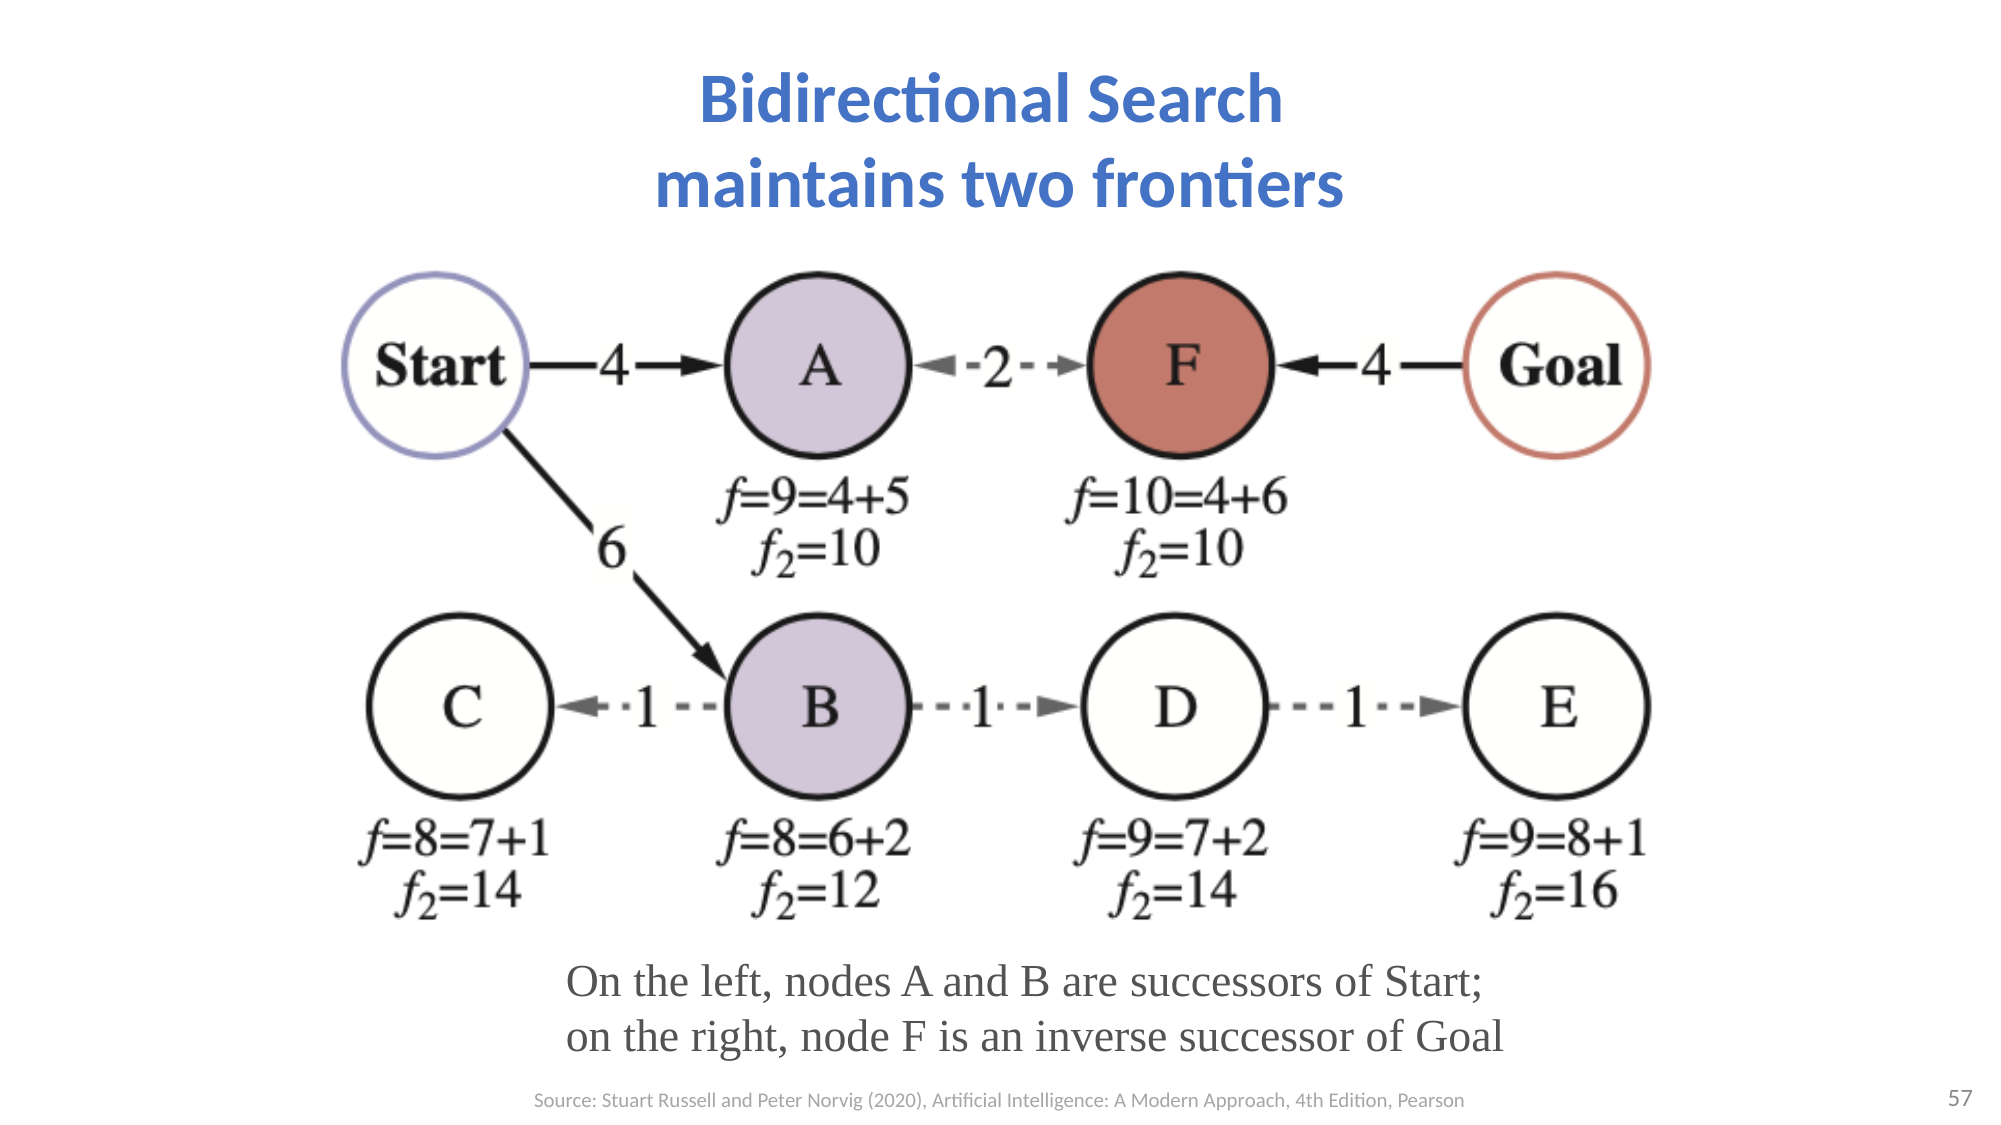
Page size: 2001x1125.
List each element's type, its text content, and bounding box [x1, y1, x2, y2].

slide_number 57 [1830, 1076, 1989, 1116]
picture [321, 255, 1679, 947]
text_box On the left, nodes A and B are successors of Start; on the right, node F is an inverse successor of Goal [551, 947, 1638, 1068]
text_box Source: Stuart Russell and Peter Norvig (2020), Artificial Intelligence: A Modern Approach, 4th Edition, Pearson [427, 1079, 1573, 1119]
title Bidirectional Search maintains two frontiers [291, 42, 1709, 231]
